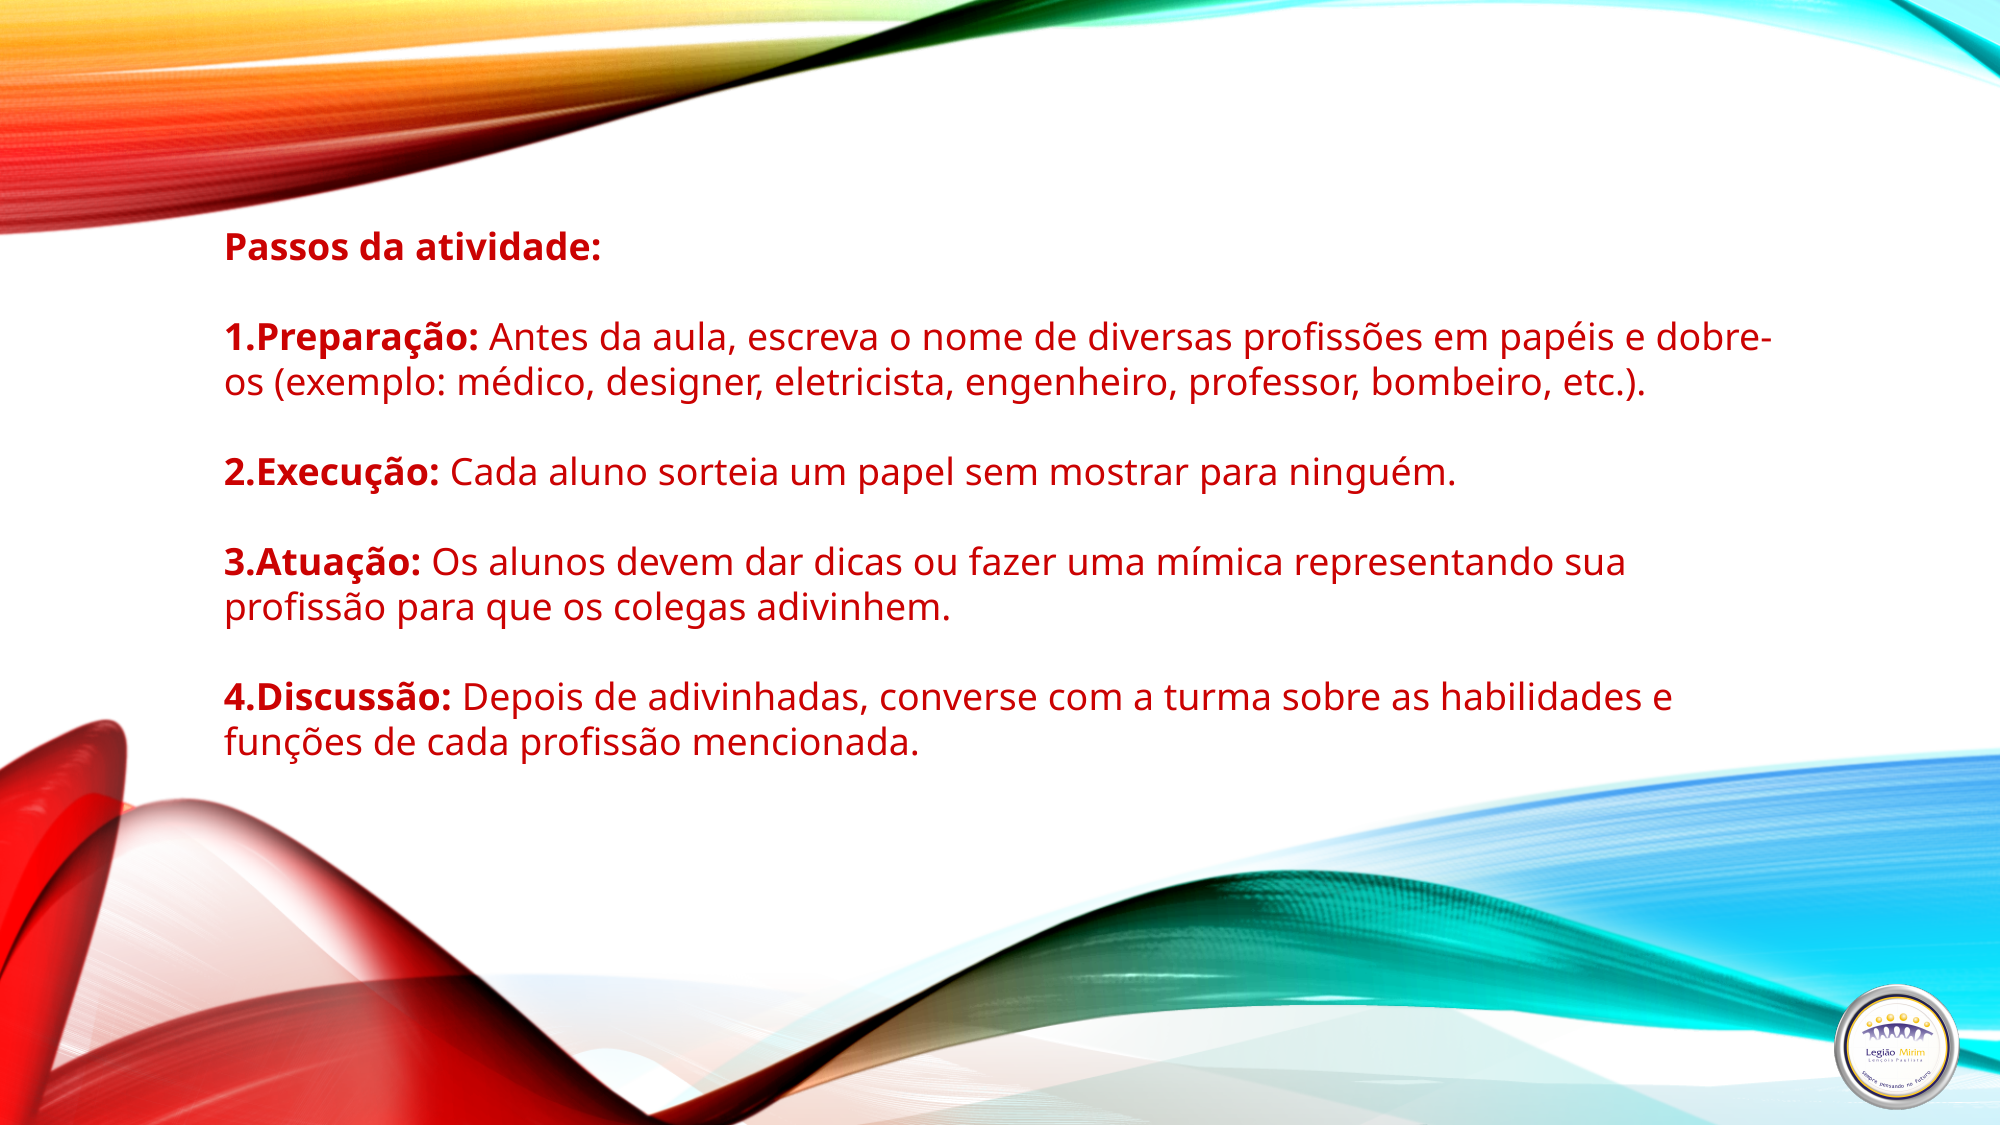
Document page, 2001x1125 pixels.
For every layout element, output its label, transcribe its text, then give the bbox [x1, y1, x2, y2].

picture [0, 717, 2000, 1125]
text_box Passos da atividade: Preparação: Antes da aula, escreva o nome de diversas profissões em papéis e dobre-os (exemplo: médico, designer, eletricista, engenheiro, professor, bombeiro, etc.). Execução: Cada aluno sorteia um papel sem mostrar para ninguém. Atuação: Os alunos devem dar dicas ou fazer uma mímica representando sua profissão para que os colegas adivinhem. Discussão: Depois de adivinhadas, converse com a turma sobre as habilidades e funções de cada profissão mencionada. [208, 215, 1791, 771]
picture [0, 0, 2000, 237]
